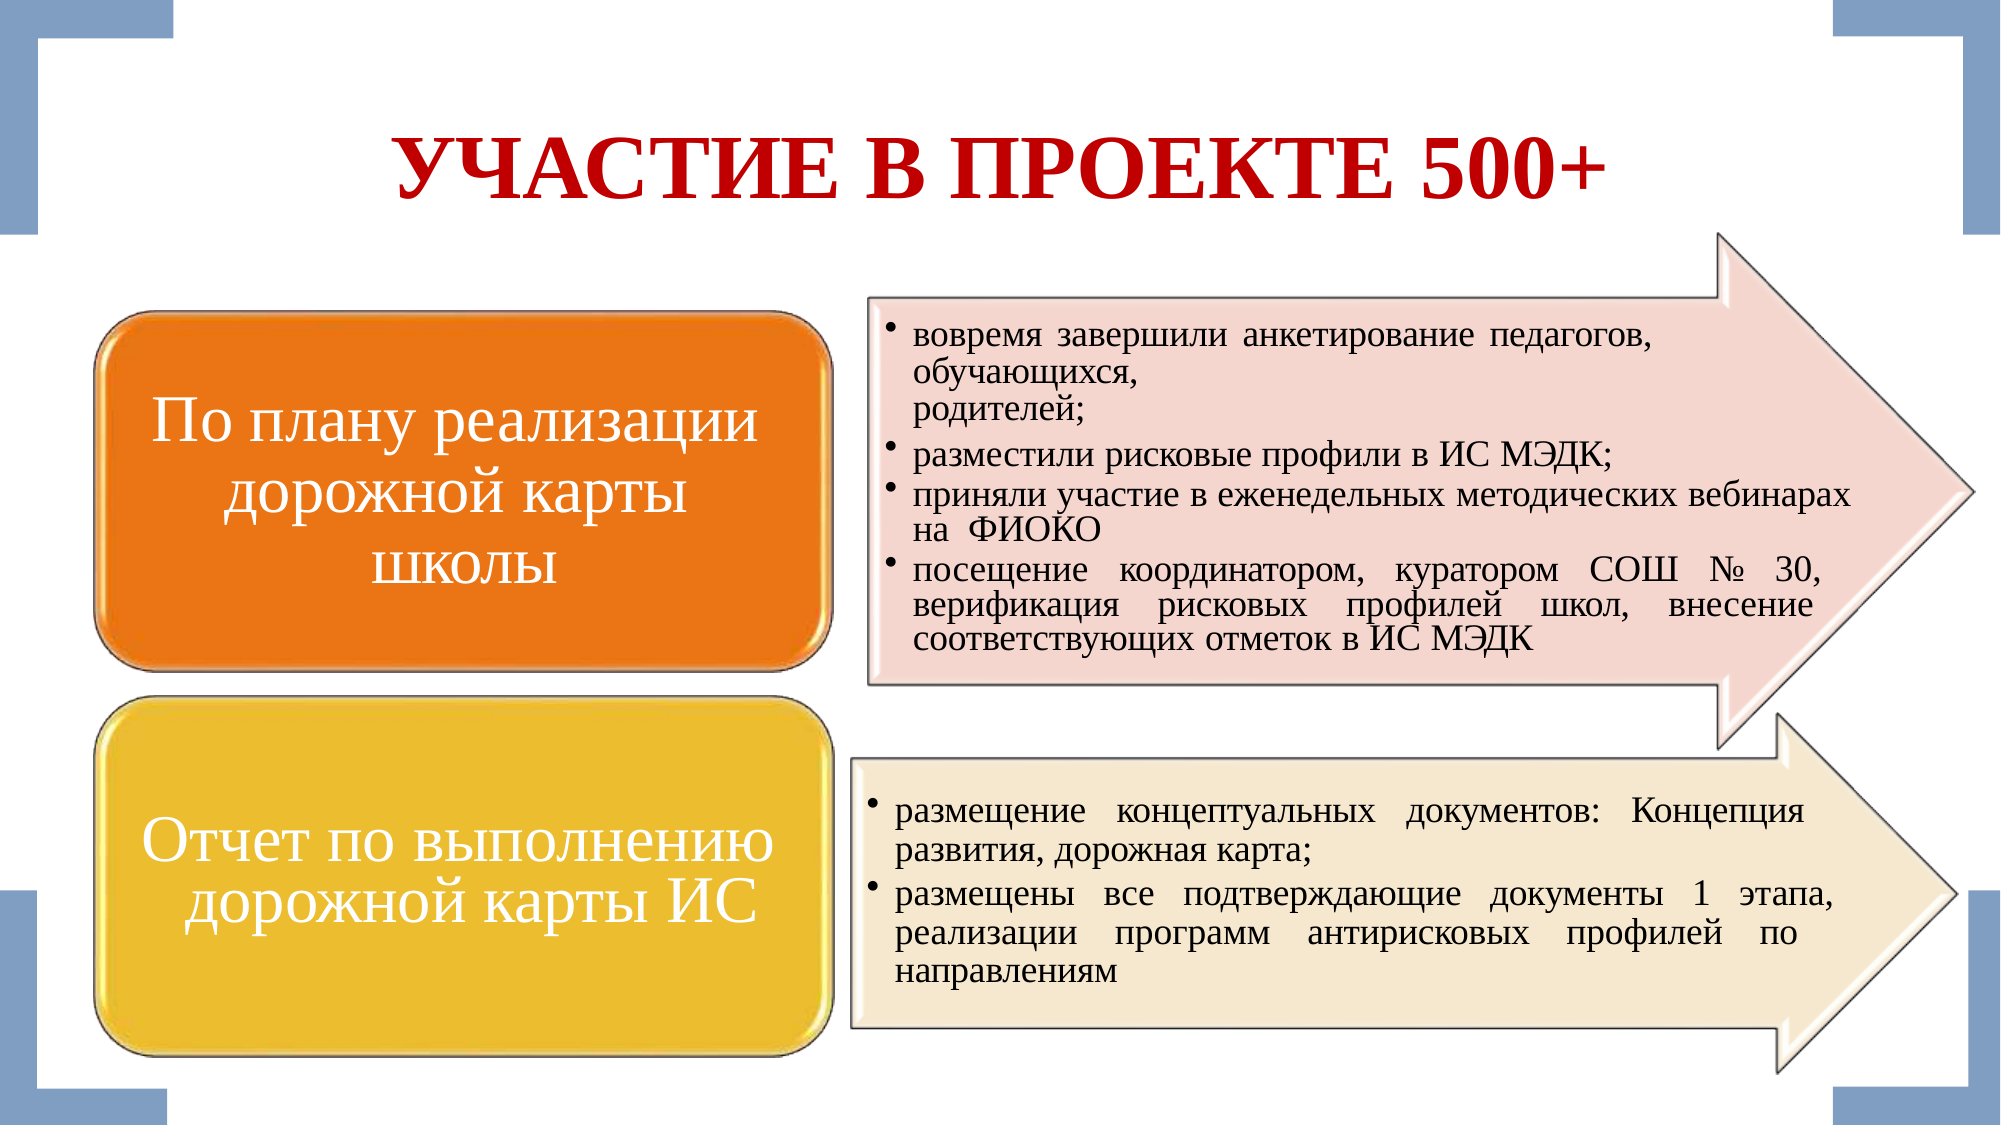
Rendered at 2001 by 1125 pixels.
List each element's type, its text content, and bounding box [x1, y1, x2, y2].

picture [850, 232, 1976, 1075]
title УЧАСТИЕ В ПРОЕКТЕ 500+ [137, 59, 1863, 278]
picture [93, 695, 835, 1058]
picture [93, 310, 834, 673]
